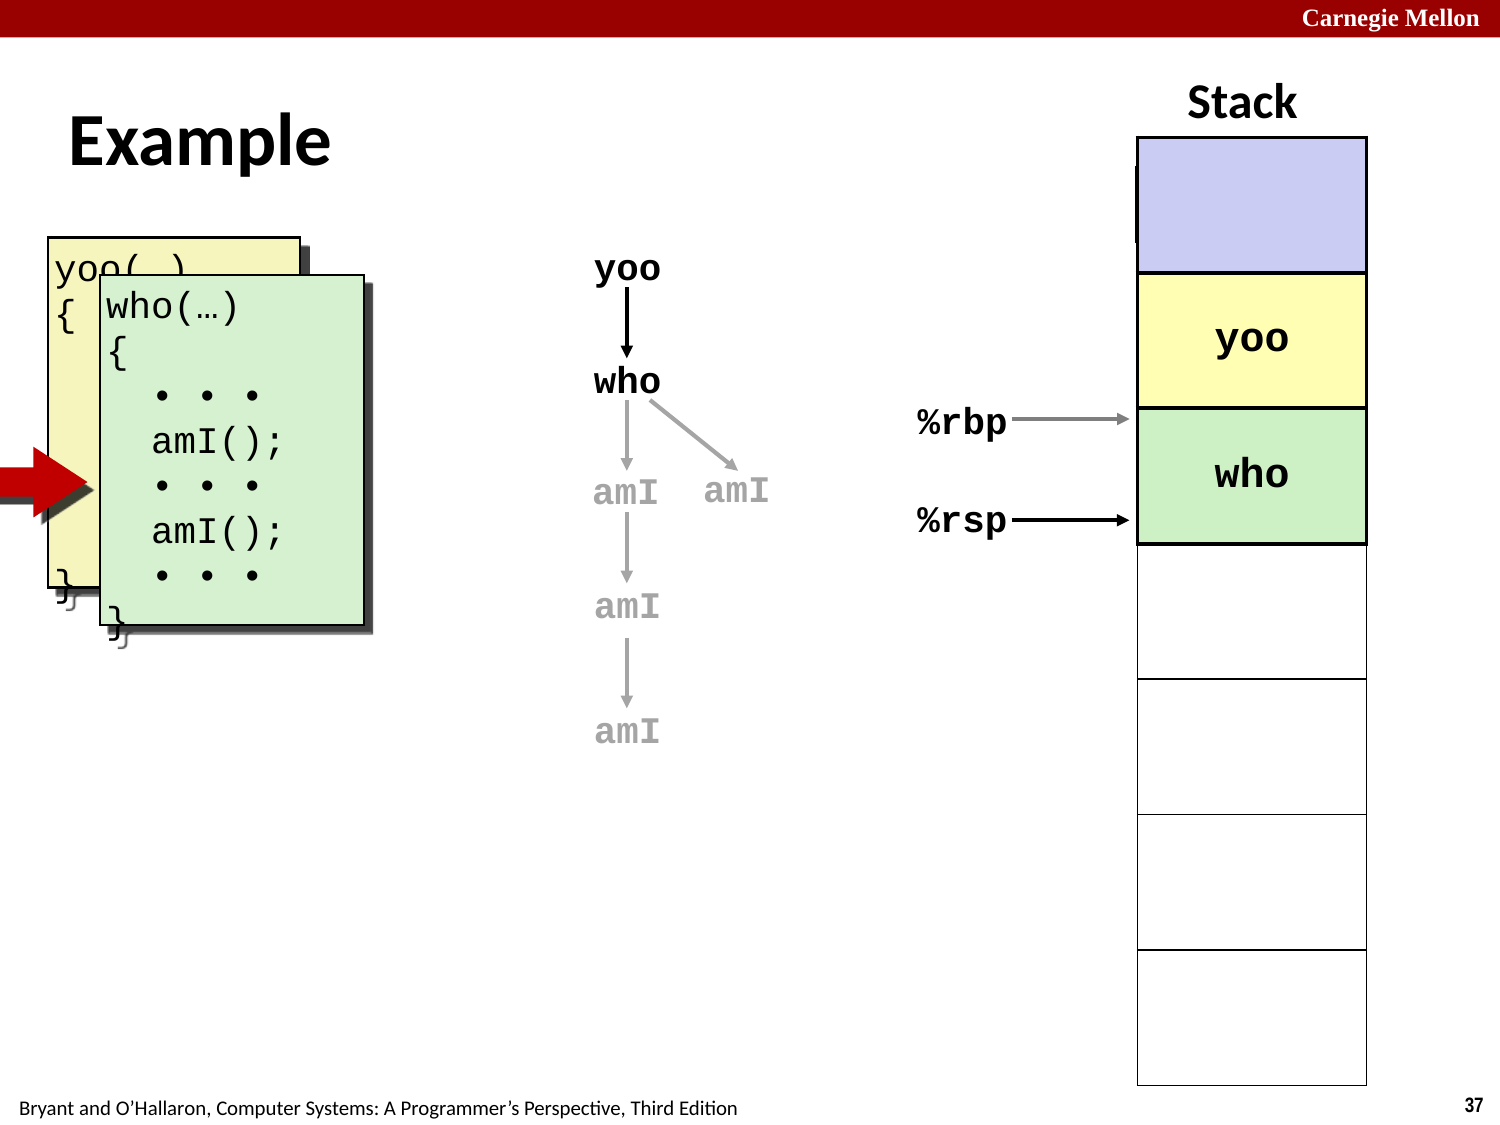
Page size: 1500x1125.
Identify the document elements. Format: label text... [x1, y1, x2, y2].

text_box [0, 446, 88, 518]
table_cell [1138, 951, 1366, 1085]
text_box amI [685, 458, 788, 513]
text_box Stack [1180, 62, 1305, 136]
table_cell yoo [1139, 275, 1365, 406]
table_header [1139, 139, 1365, 271]
text_box who [576, 350, 679, 405]
text_box amI [576, 699, 679, 755]
title Example [62, 41, 1438, 230]
text_box who(…) { • • • amI(); • • • amI(); • • • } [99, 275, 365, 625]
text_box yoo(…) { • • who(); • • } [47, 237, 300, 588]
table_cell [1138, 680, 1366, 814]
text_box amI [576, 575, 679, 630]
text_box yoo [576, 237, 679, 292]
table_cell [1138, 546, 1366, 678]
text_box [884, 390, 1130, 543]
table_cell who [1139, 410, 1365, 542]
table_cell [1138, 815, 1366, 949]
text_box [649, 399, 739, 471]
text_box amI [574, 460, 677, 515]
